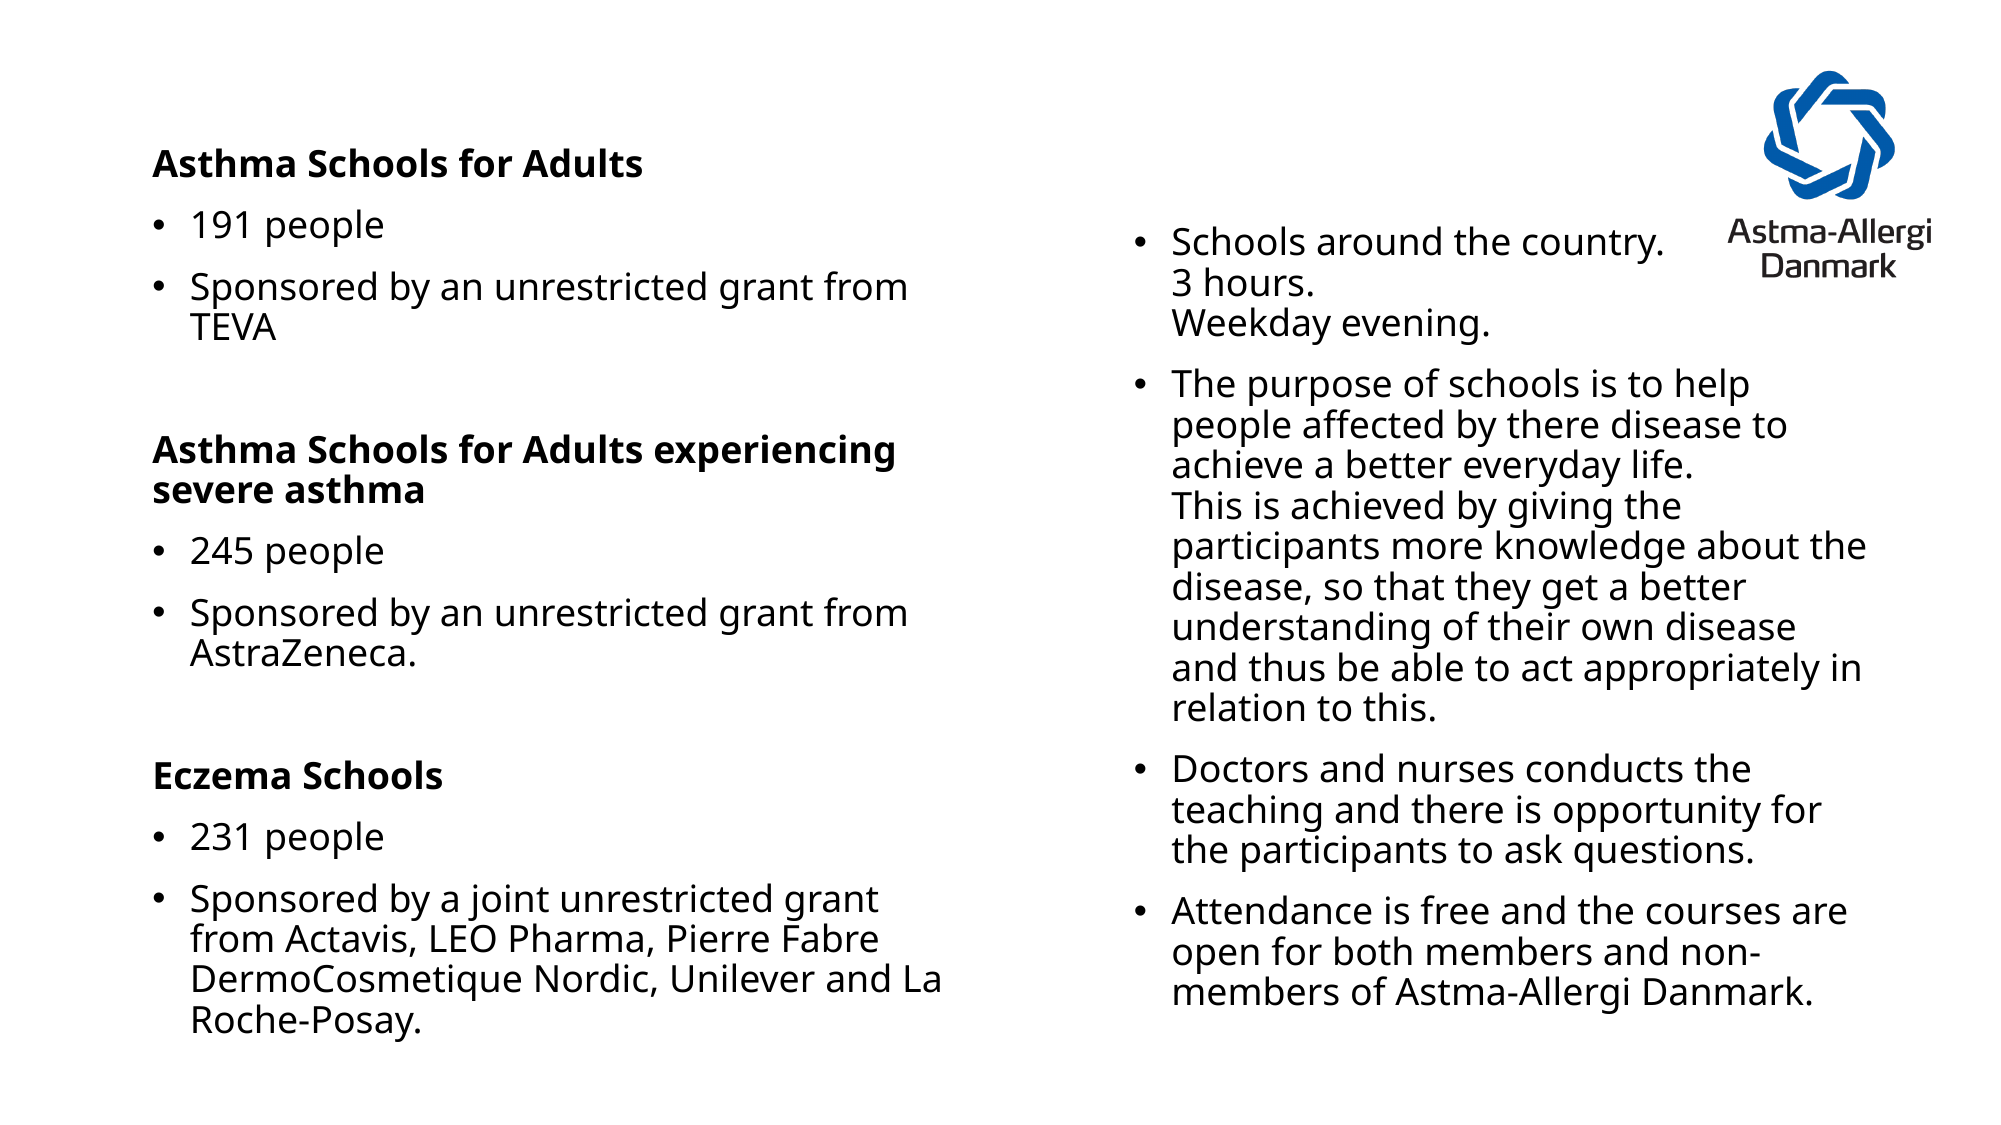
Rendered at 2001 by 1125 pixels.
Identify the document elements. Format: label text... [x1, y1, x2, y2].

list Schools around the country. 3 hours. Weekday evening. The purpose of schools is to help people affected by there disease to achieve a better everyday life. This is achieved by giving the participants more knowledge about the disease, so that they get a better understanding of their own disease and thus be able to act appropriately in relation to this. Doctors and nurses conducts the teaching and there is opportunity for the participants to ask questions. Attendance is free and the courses are open for both members and non-members of Astma-Allergi Danmark. [1118, 215, 1887, 936]
picture [1726, 69, 1931, 278]
list Asthma Schools for Adults 191 people Sponsored by an unrestricted grant from TEVA Asthma Schools for Adults experiencing severe asthma 245 people Sponsored by an unrestricted grant from AstraZeneca. Eczema Schools 231 people Sponsored by a joint unrestricted grant from Actavis, LEO Pharma, Pierre Fabre DermoCosmetique Nordic, Unilever and La Roche-Posay. [137, 137, 988, 1090]
